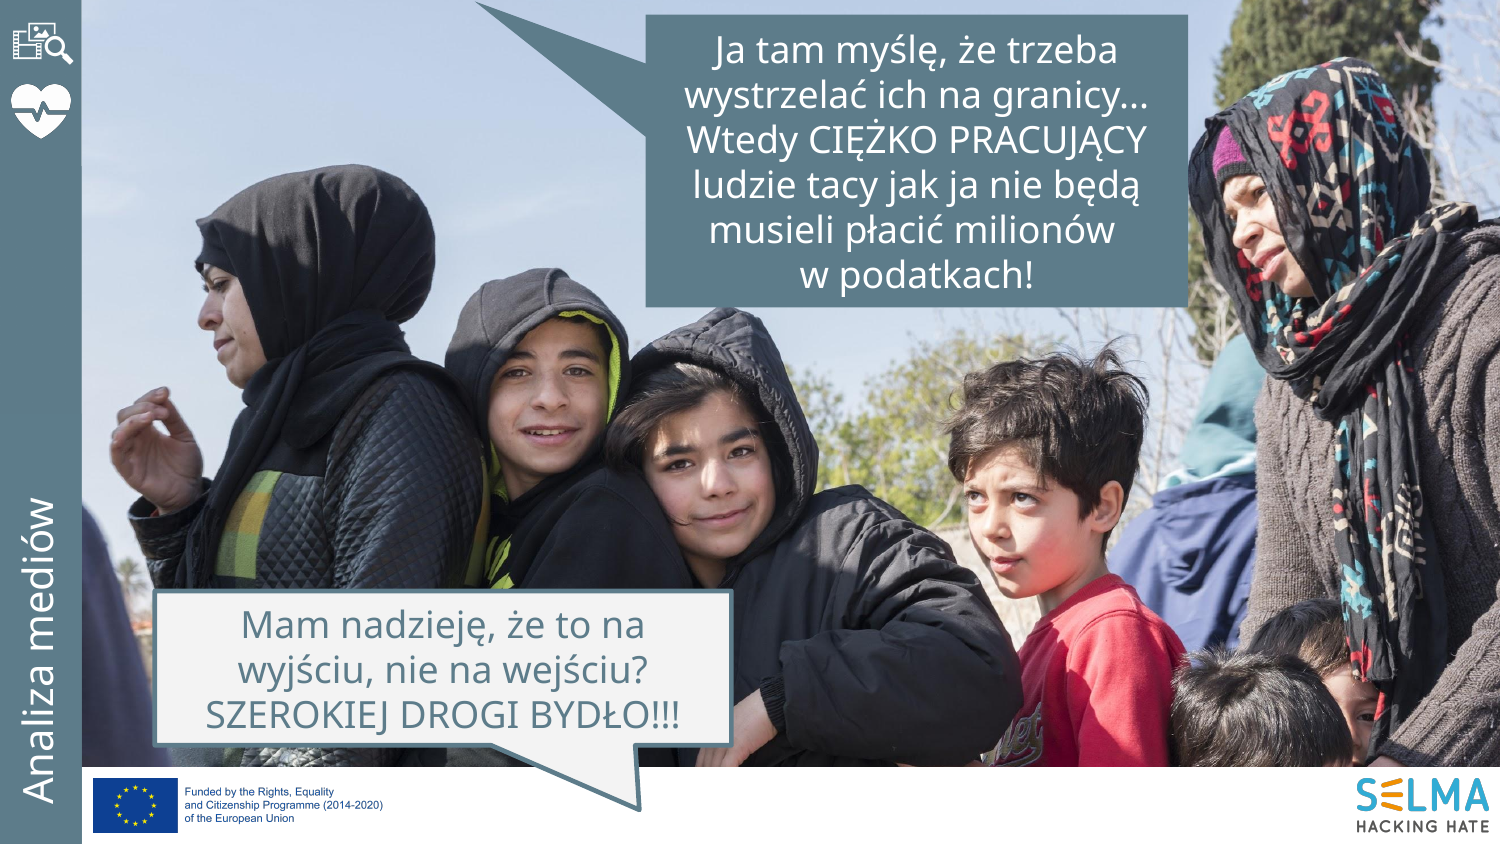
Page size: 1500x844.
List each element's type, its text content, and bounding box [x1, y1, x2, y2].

picture [1357, 778, 1489, 833]
picture [93, 778, 383, 833]
picture [0, 0, 1500, 767]
text_box Mam nadzieję, że to na wyjściu, nie na wejściu? SZEROKIEJ DROGI BYDŁO!!! [559, 775, 640, 810]
